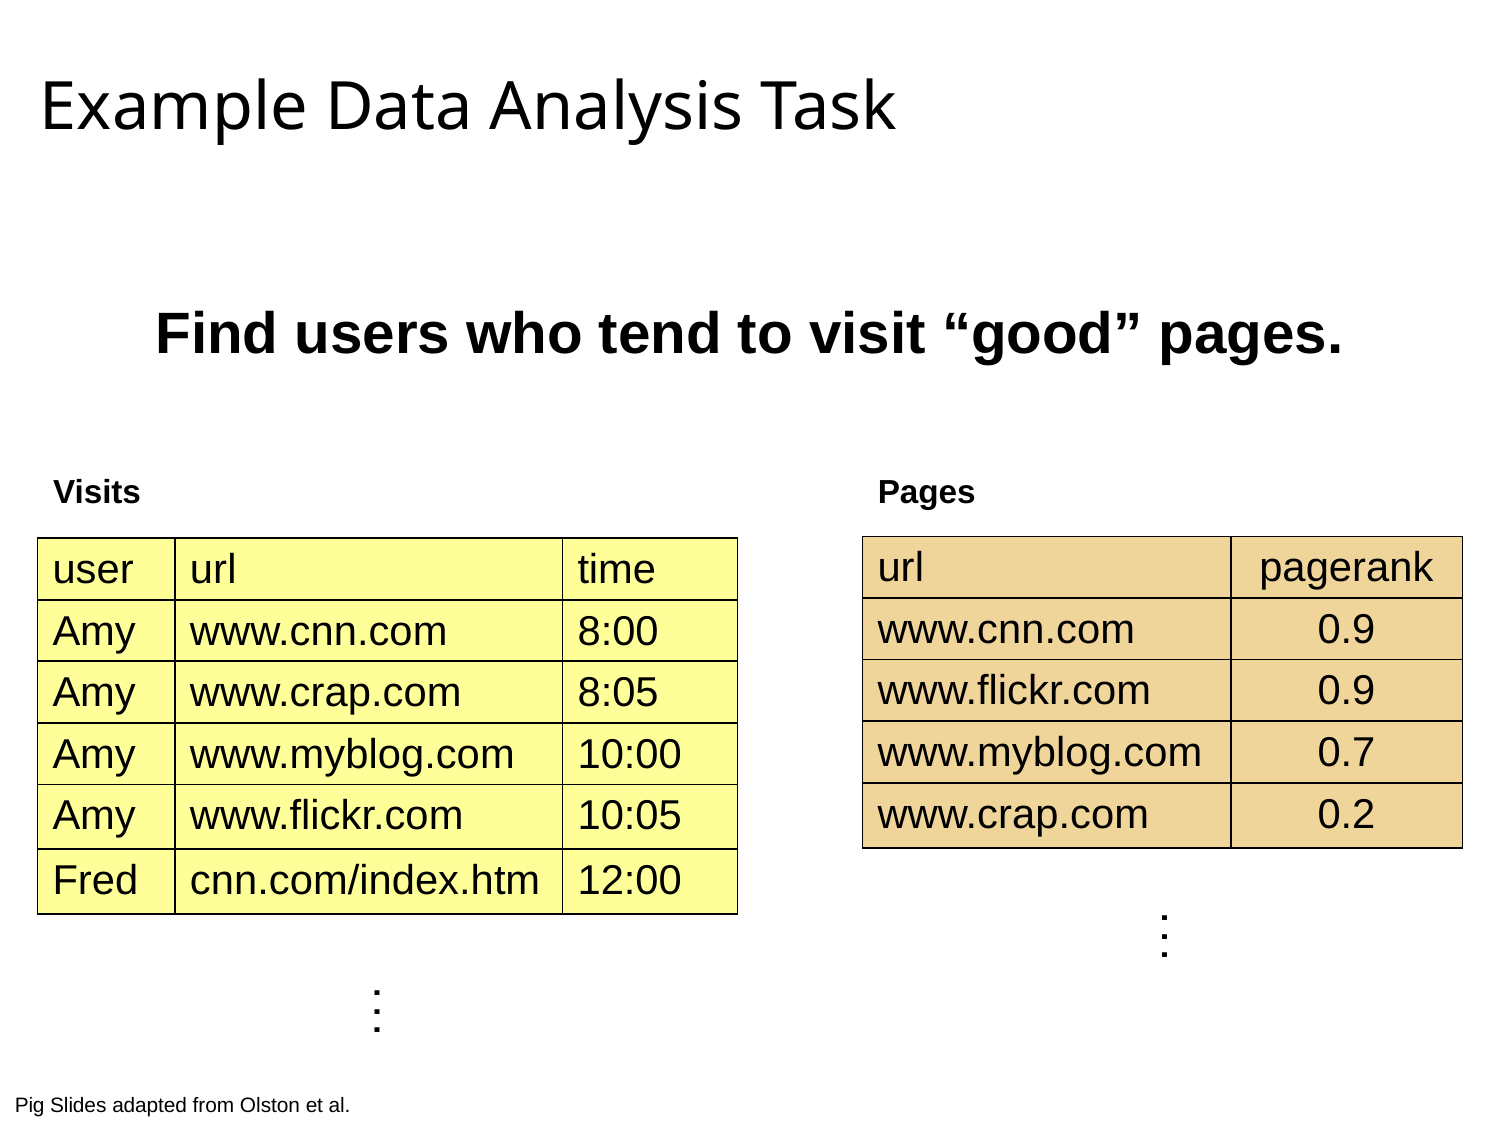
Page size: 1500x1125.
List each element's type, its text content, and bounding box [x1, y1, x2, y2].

table_cell cnn.com/index.htm [176, 850, 562, 913]
table_cell 8:05 [563, 662, 737, 722]
table_cell www.crap.com [176, 662, 562, 722]
table_cell Amy [38, 601, 174, 660]
text_box Pages [863, 463, 991, 518]
table_cell Amy [38, 662, 174, 722]
table_header user [38, 539, 174, 599]
table_cell Amy [38, 724, 174, 784]
text_box . . . [360, 974, 416, 1051]
text_box Pig Slides adapted from Olston et al. [0, 1084, 563, 1125]
text_box . . . [1148, 899, 1203, 976]
table_cell www.flickr.com [176, 785, 562, 848]
table_header url [176, 539, 562, 599]
table_header url [863, 537, 1230, 597]
table_cell www.crap.com [863, 784, 1230, 847]
table_cell Fred [38, 850, 174, 913]
table_cell www.cnn.com [863, 599, 1230, 659]
table_cell www.cnn.com [176, 601, 562, 660]
text_box Find users who tend to visit “good” pages. [0, 287, 1500, 373]
table_cell 8:00 [563, 601, 737, 660]
table_cell www.flickr.com [863, 660, 1230, 720]
table_cell www.myblog.com [176, 724, 562, 784]
text_box Visits [38, 463, 157, 518]
table_cell 0.2 [1232, 784, 1462, 847]
table_cell Amy [38, 785, 174, 848]
table_cell www.myblog.com [863, 722, 1230, 782]
table_cell 0.7 [1232, 722, 1462, 782]
table_header time [563, 539, 737, 599]
table_cell 0.9 [1232, 660, 1462, 720]
table_header pagerank [1232, 537, 1462, 597]
table_cell 12:00 [563, 850, 737, 913]
title Example Data Analysis Task [24, 18, 1451, 188]
table_cell 10:00 [563, 724, 737, 784]
table_cell 0.9 [1232, 599, 1462, 659]
table_cell 10:05 [563, 785, 737, 848]
